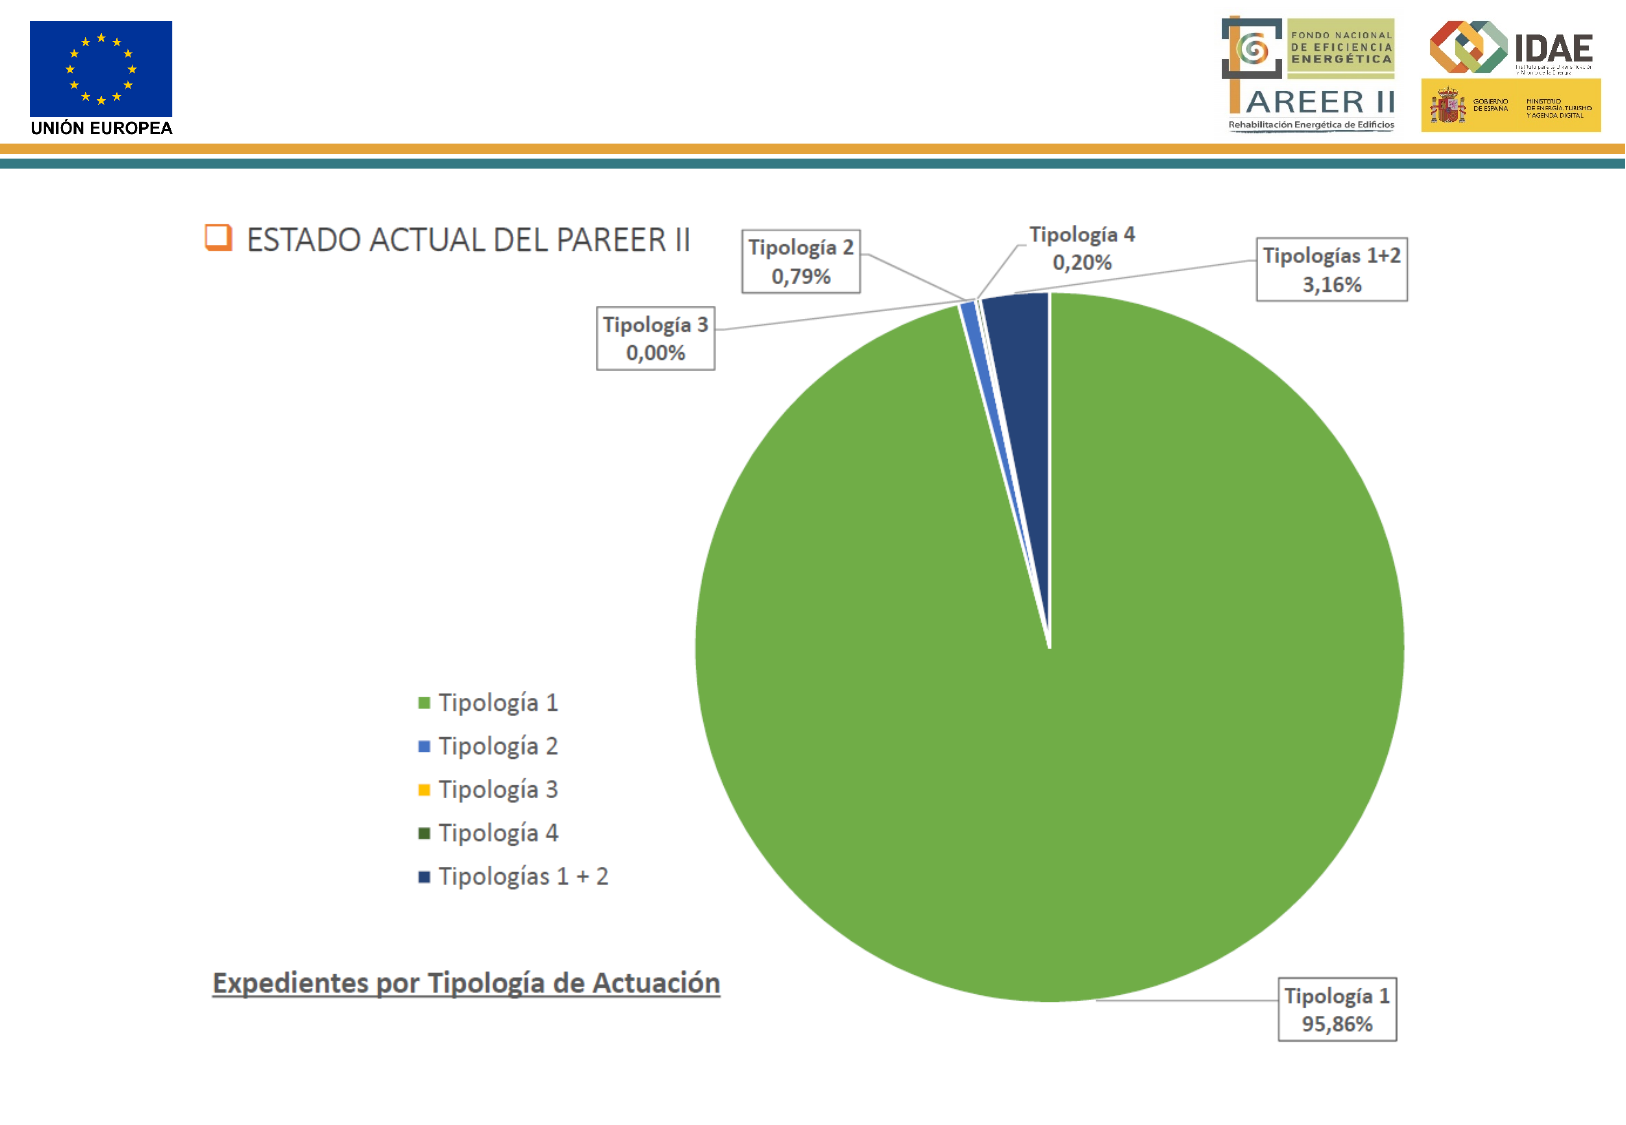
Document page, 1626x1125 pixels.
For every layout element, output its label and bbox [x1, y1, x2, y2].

picture [1419, 6, 1603, 134]
picture [1214, 7, 1404, 142]
picture [20, 21, 182, 148]
picture [154, 203, 1482, 1055]
